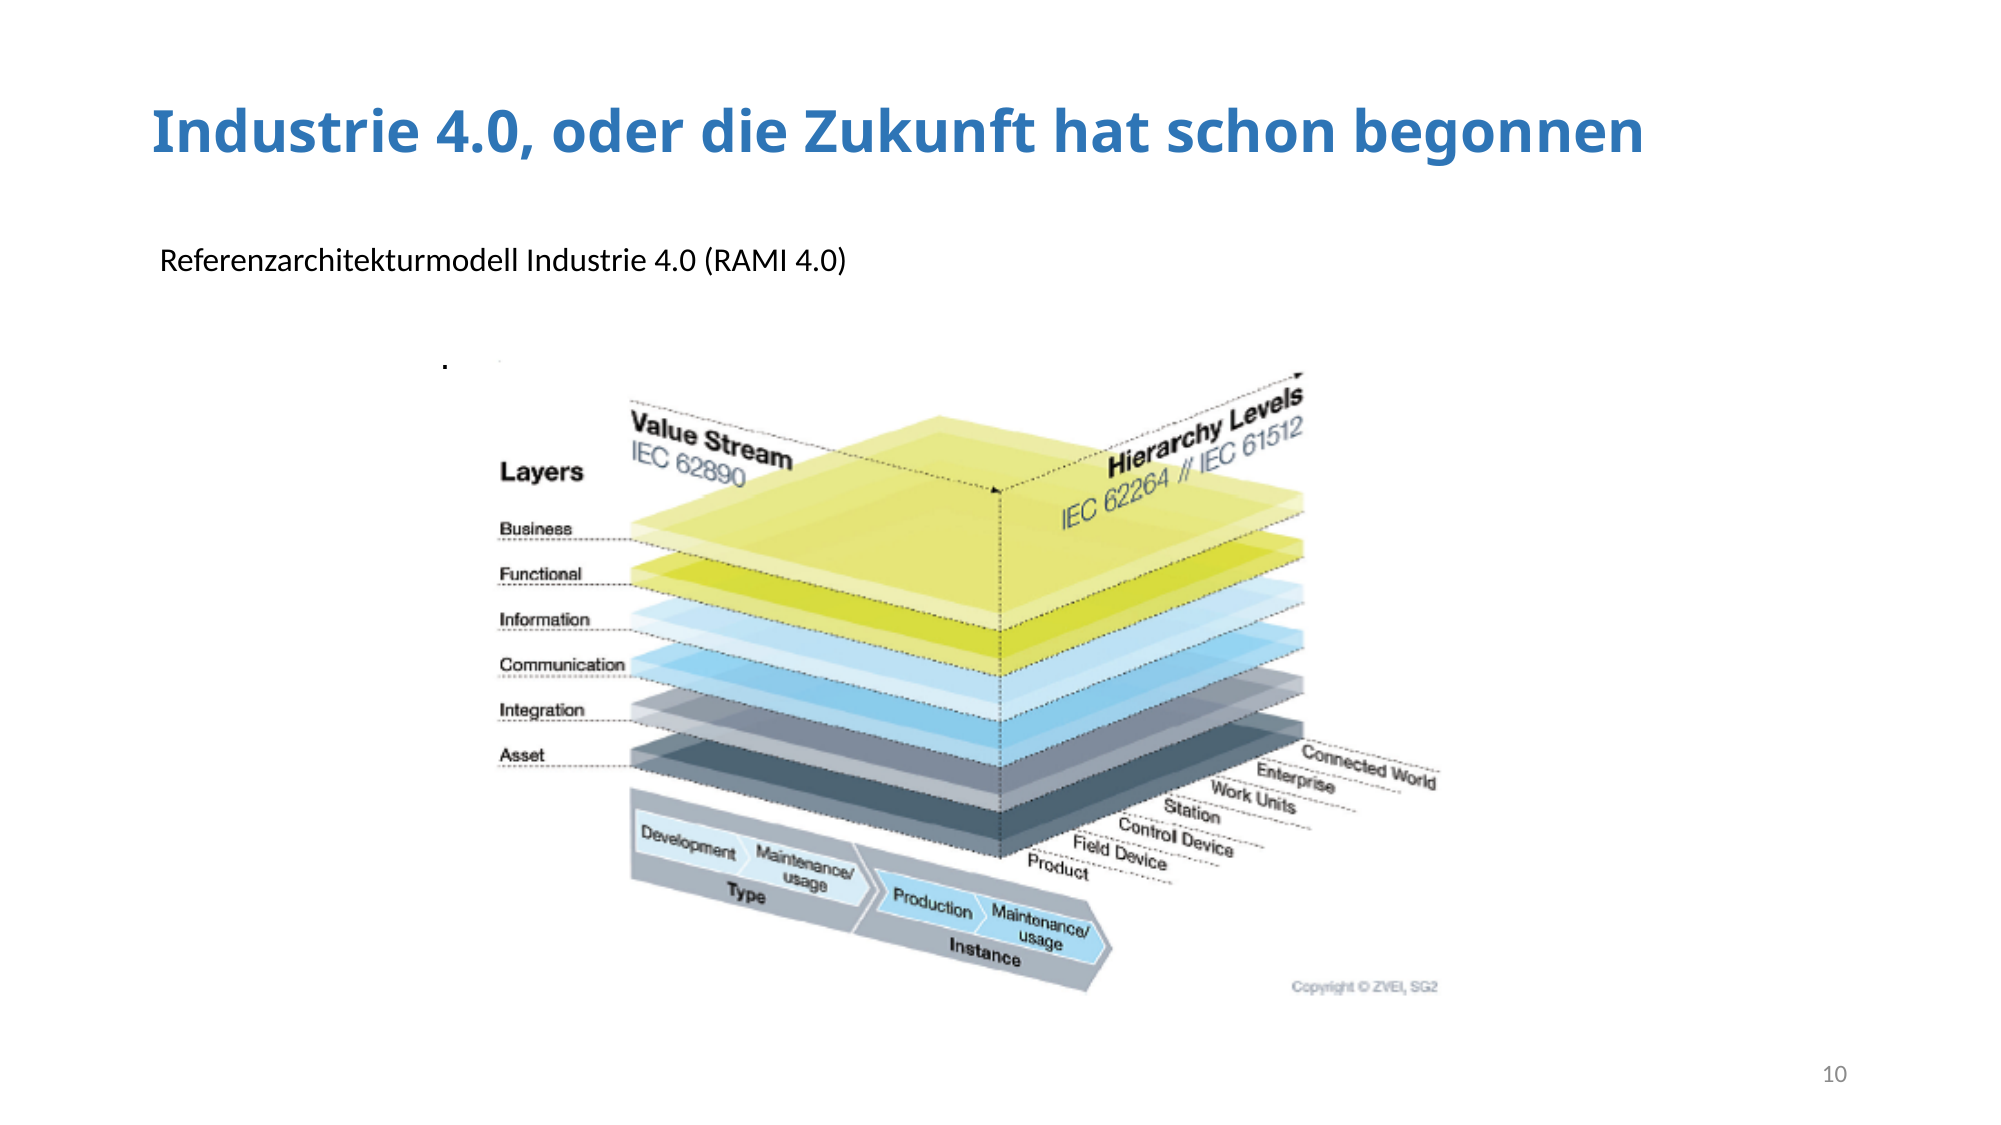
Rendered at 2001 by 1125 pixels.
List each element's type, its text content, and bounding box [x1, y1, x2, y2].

slide_number 10 [1412, 1042, 1863, 1103]
title Industrie 4.0, oder die Zukunft hat schon begonnen [137, 59, 1863, 208]
text_box . [424, 324, 604, 935]
picture [461, 339, 1465, 1005]
list Referenzarchitekturmodell Industrie 4.0 (RAMI 4.0) [144, 235, 1886, 1073]
